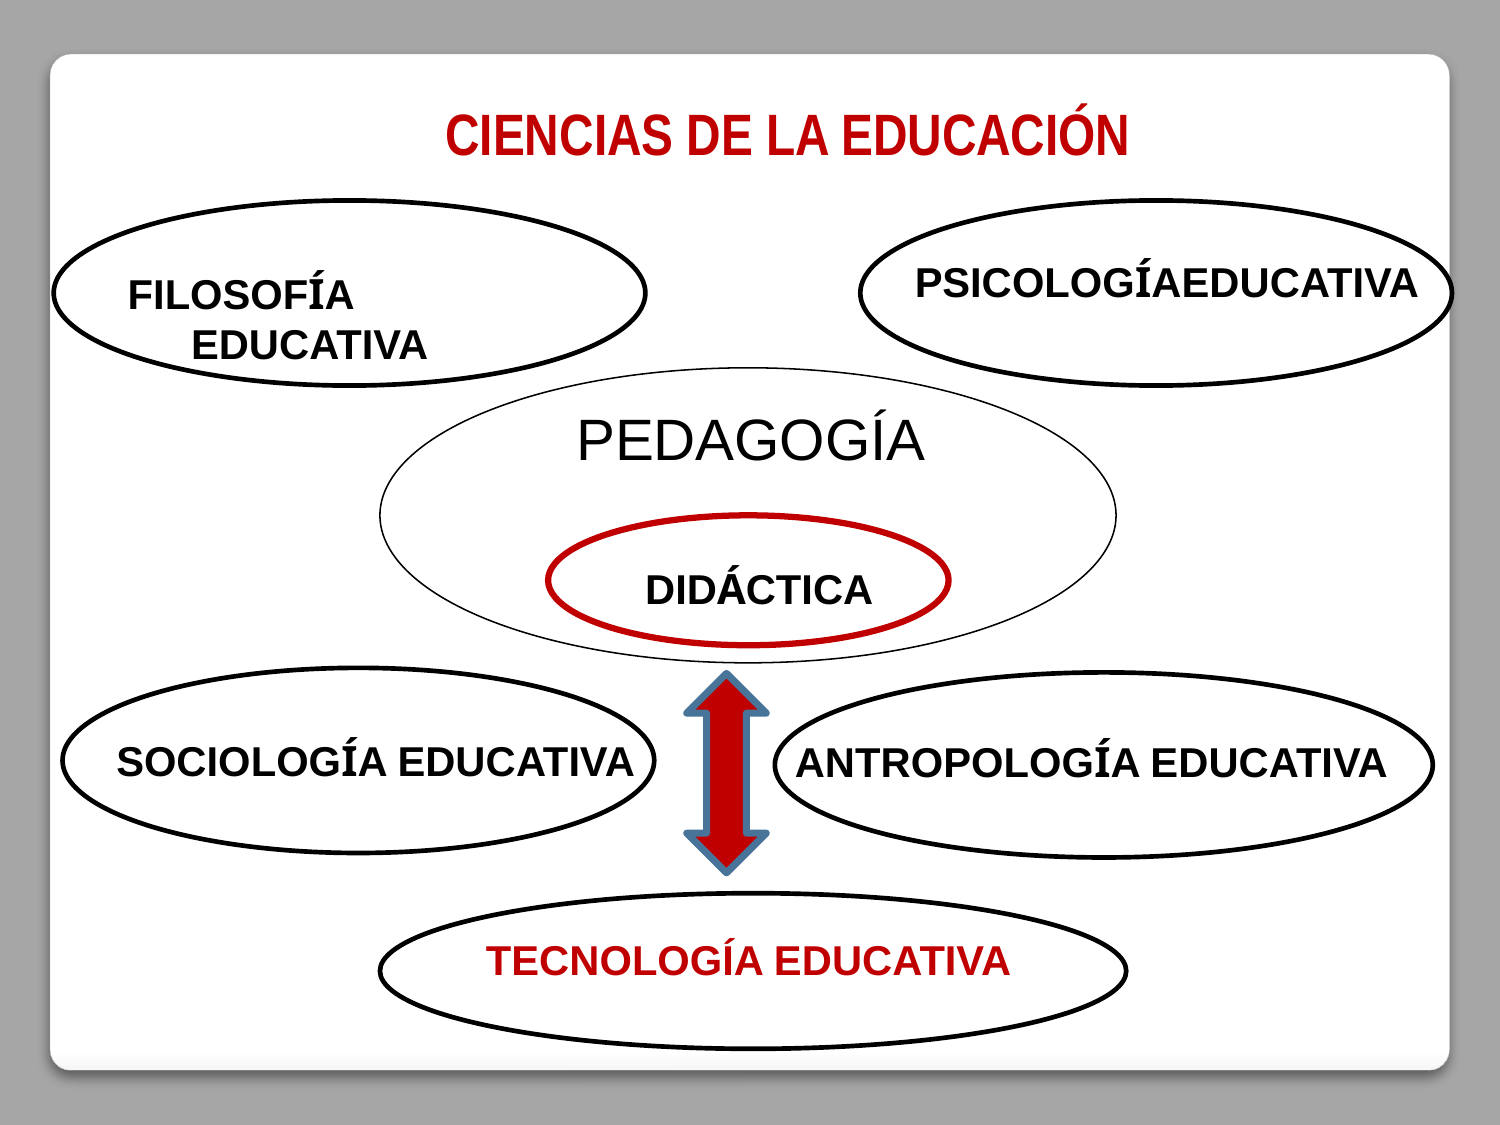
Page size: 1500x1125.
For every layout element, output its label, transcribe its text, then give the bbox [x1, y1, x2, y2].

text_box [720, 872, 733, 877]
text_box CIENCIAS DE LA EDUCACIÓN [218, 90, 1258, 175]
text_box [53, 200, 1453, 858]
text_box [379, 892, 1127, 1050]
